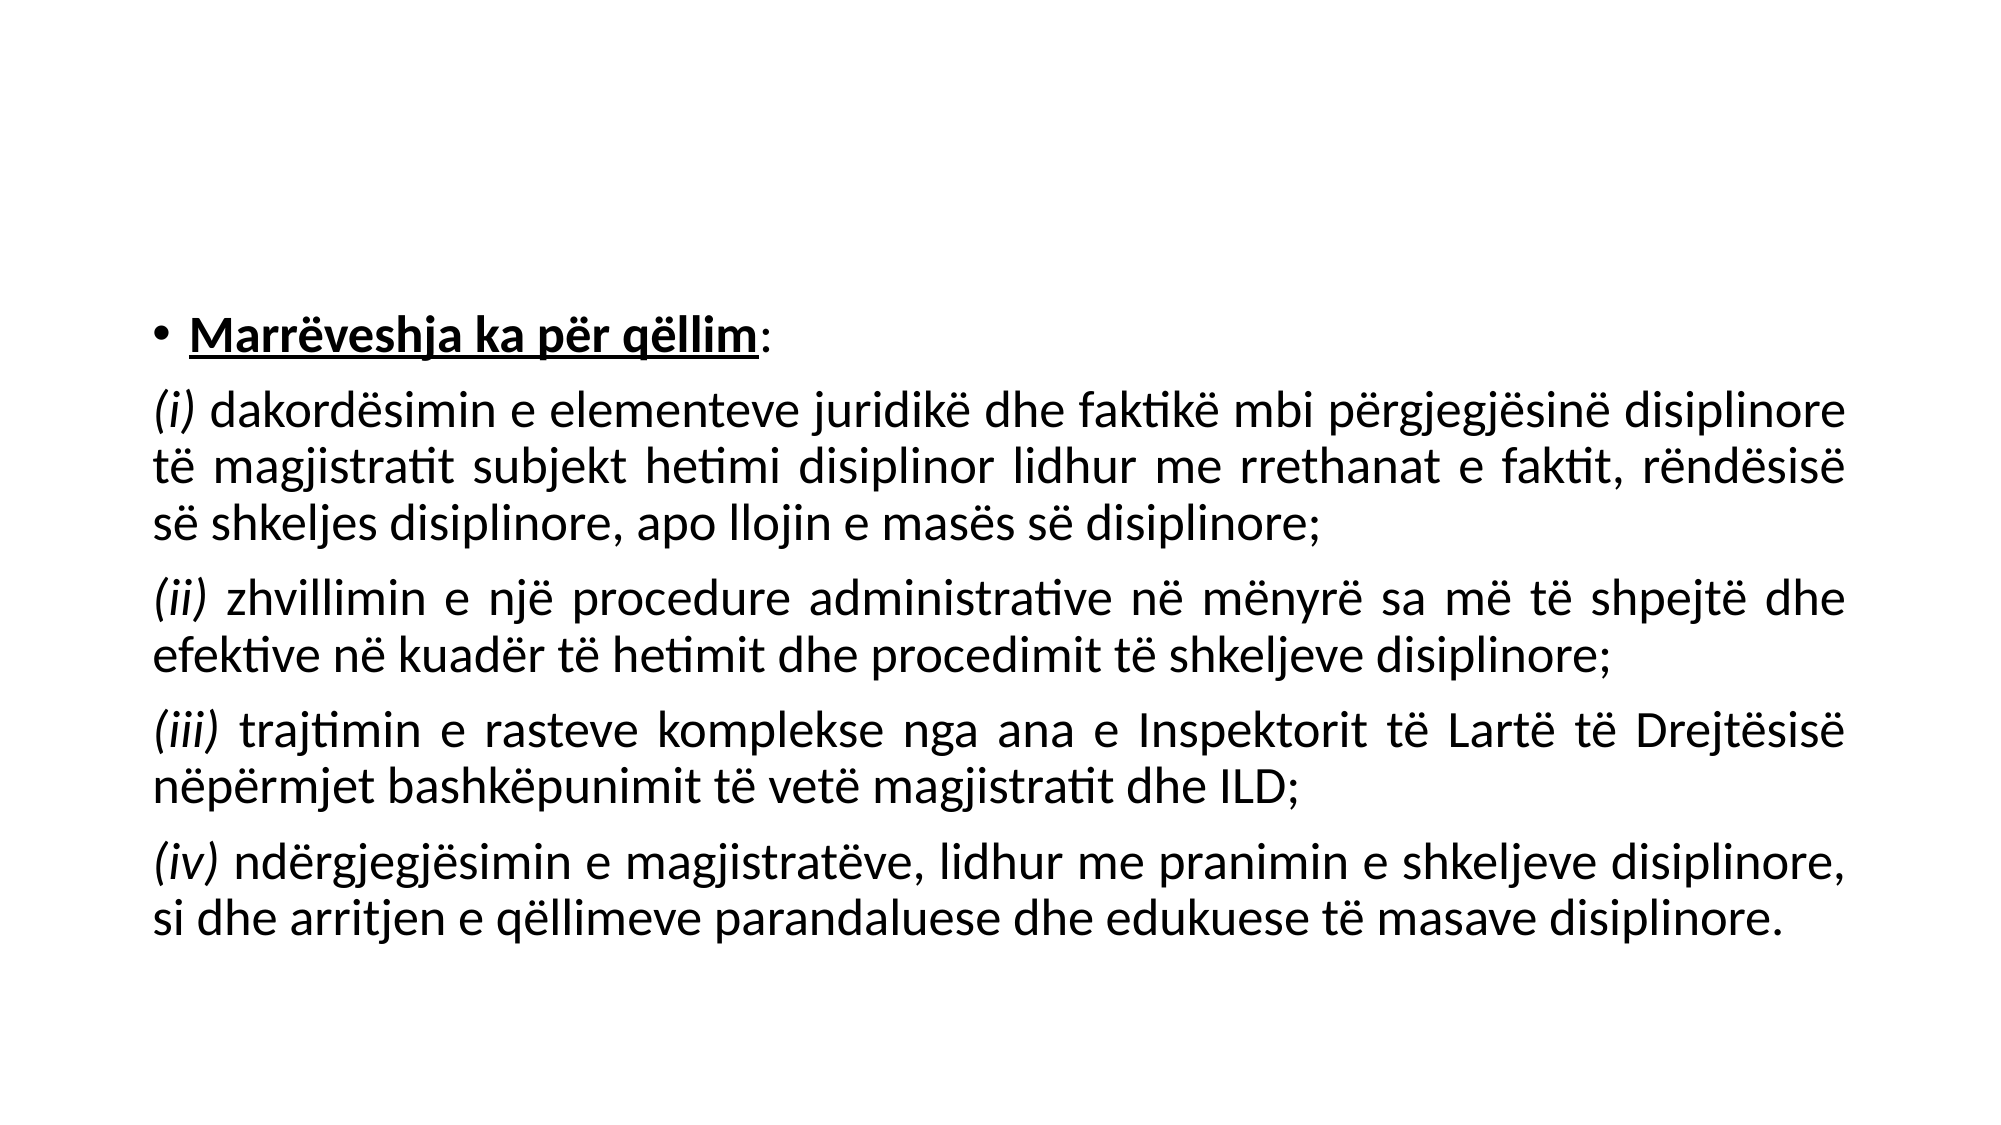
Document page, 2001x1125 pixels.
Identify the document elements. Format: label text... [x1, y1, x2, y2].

list Marrëveshja ka për qëllim: (i) dakordësimin e elementeve juridikë dhe faktikë mbi përgjegjësinë disiplinore të magjistratit subjekt hetimi disiplinor lidhur me rrethanat e faktit, rëndësisë së shkeljes disiplinore, apo llojin e masës së disiplinore; (ii) zhvillimin e një procedure administrative në mënyrë sa më të shpejtë dhe efektive në kuadër të hetimit dhe procedimit të shkeljeve disiplinore; (iii) trajtimin e rasteve komplekse nga ana e Inspektorit të Lartë të Drejtësisë nëpërmjet bashkëpunimit të vetë magjistratit dhe ILD; (iv) ndërgjegjësimin e magjistratëve, lidhur me pranimin e shkeljeve disiplinore, si dhe arritjen e qëllimeve parandaluese dhe edukuese të masave disiplinore. [137, 299, 1863, 1014]
